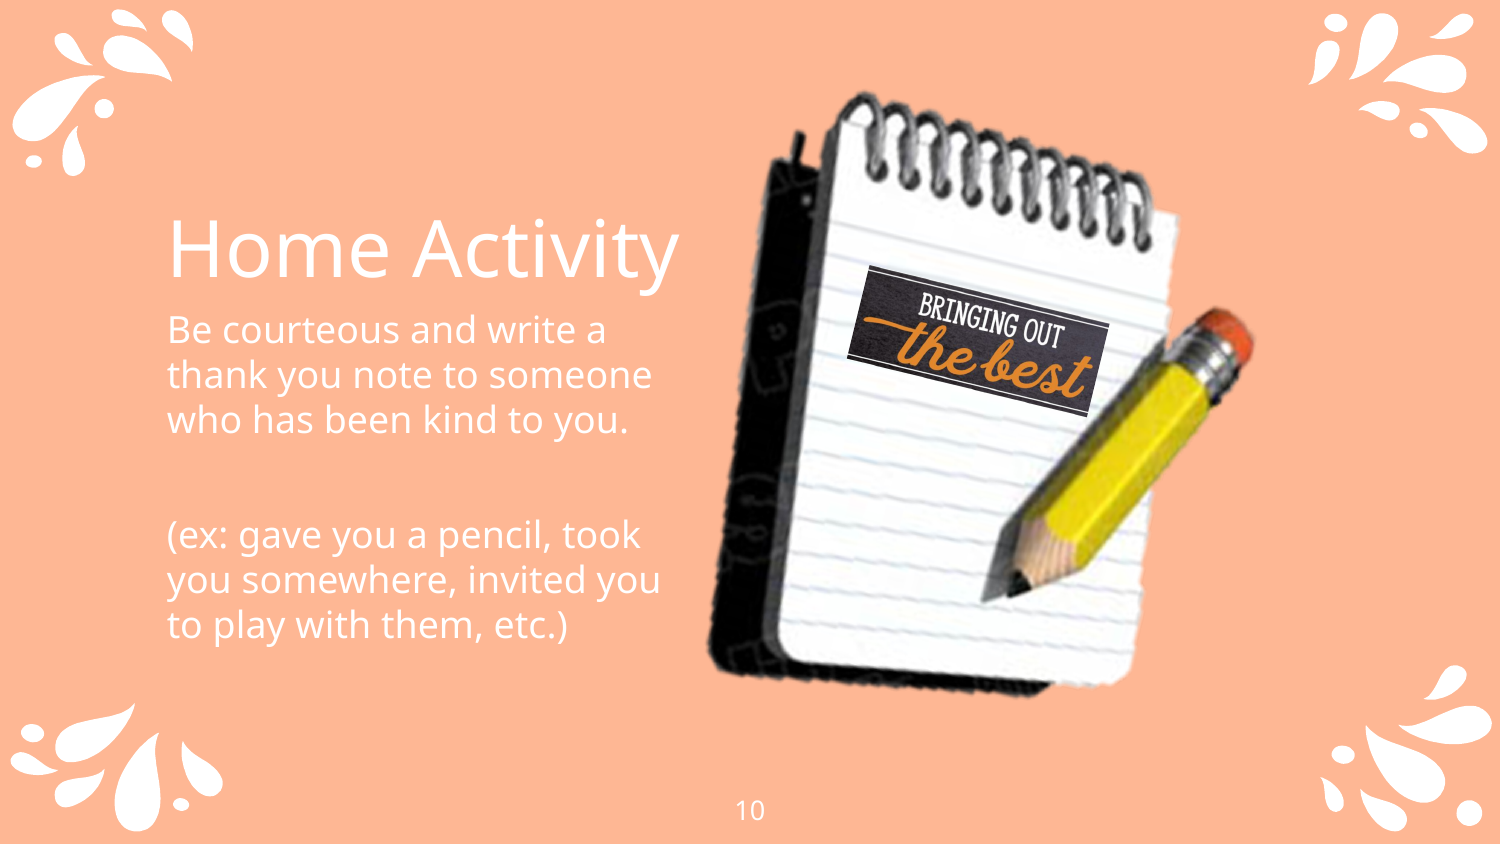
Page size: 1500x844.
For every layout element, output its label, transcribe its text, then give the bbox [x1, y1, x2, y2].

list Home Activity Be courteous and write a thank you note to someone who has been kind to you. (ex: gave you a pencil, took you somewhere, invited you to play with them, etc.) [166, 72, 705, 771]
picture [600, 41, 1319, 804]
slide_number ‹#› [705, 779, 795, 844]
